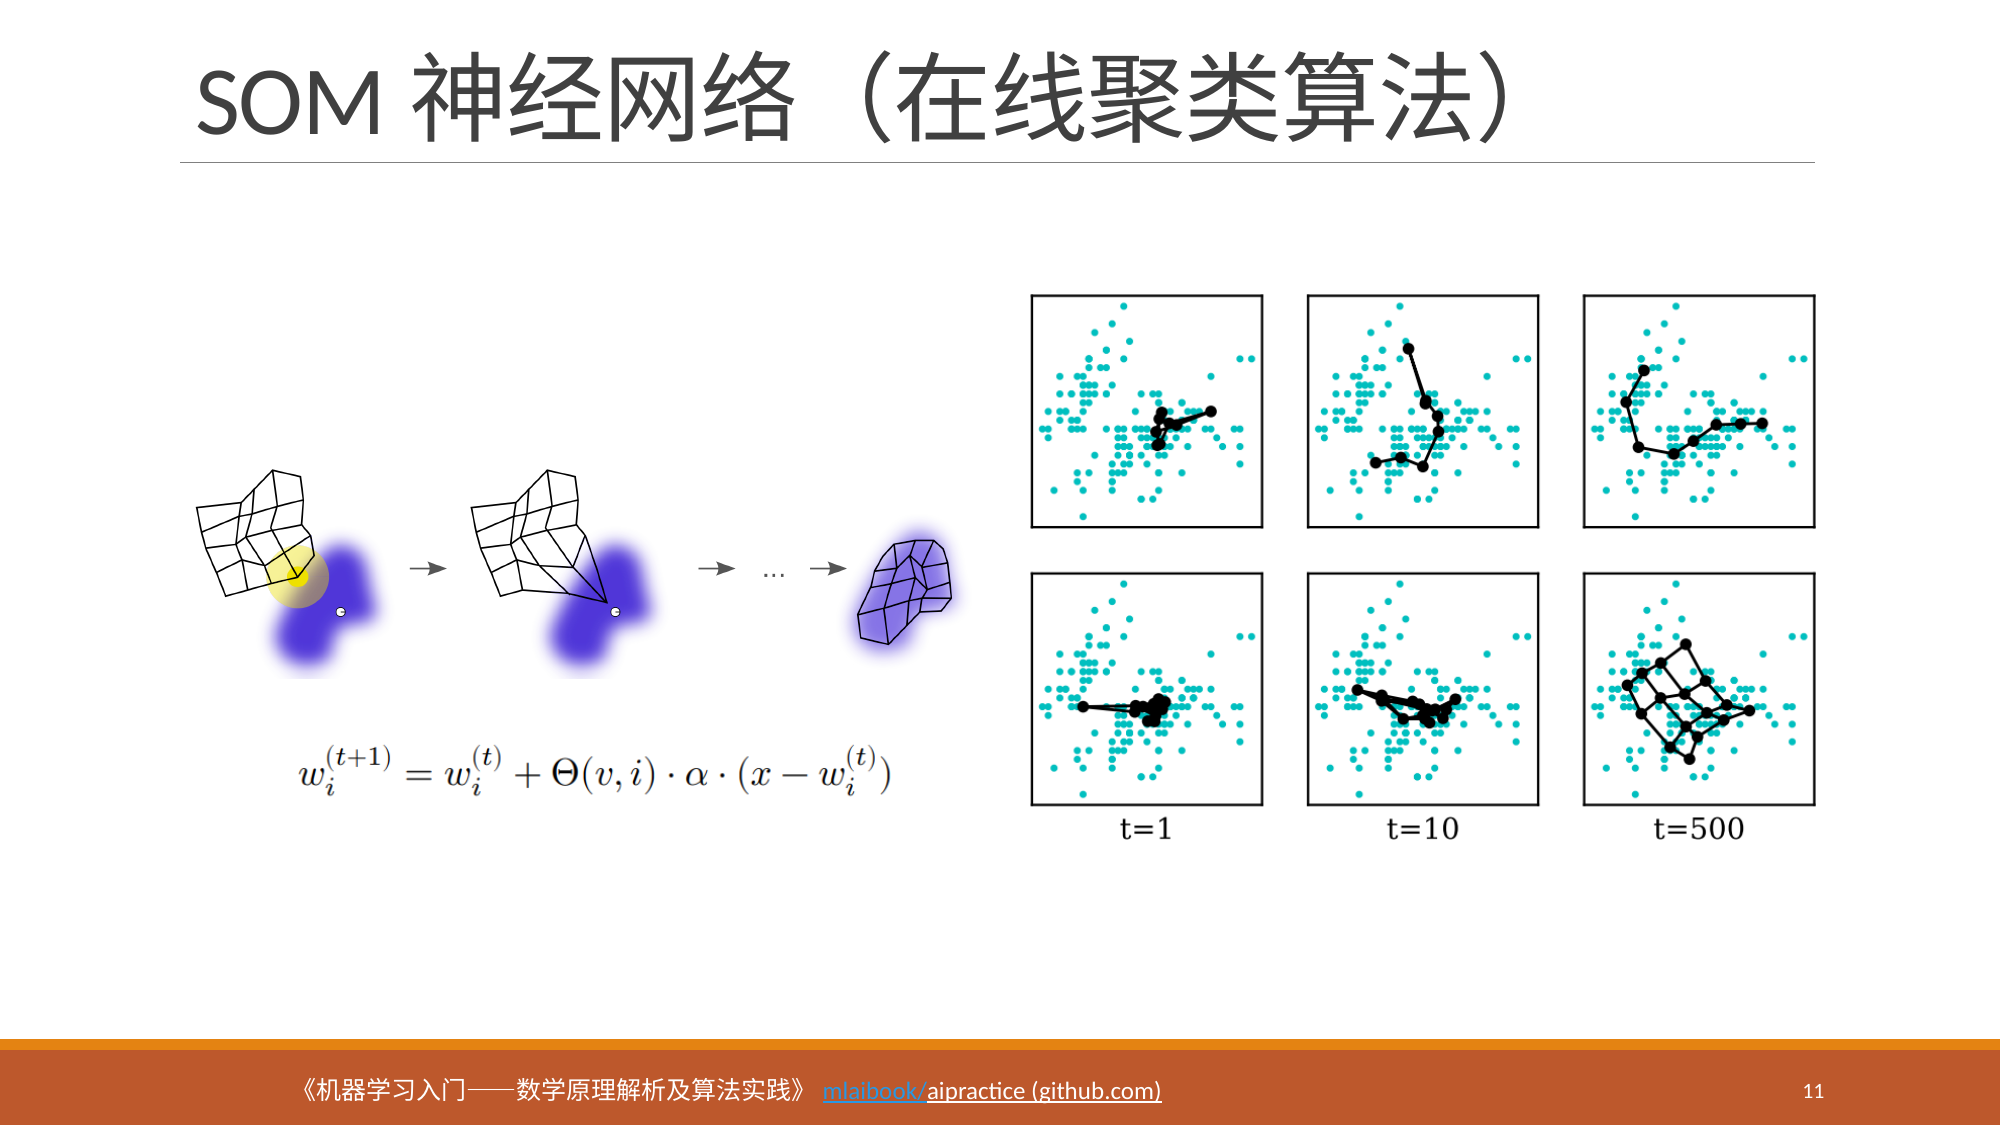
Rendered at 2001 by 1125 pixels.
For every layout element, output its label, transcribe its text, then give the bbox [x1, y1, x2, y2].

title SOM神经网络（在线聚类算法） [180, 47, 1830, 163]
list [179, 459, 991, 680]
picture [265, 709, 928, 826]
slide_number 11 [1624, 1059, 1840, 1120]
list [1019, 277, 1831, 862]
